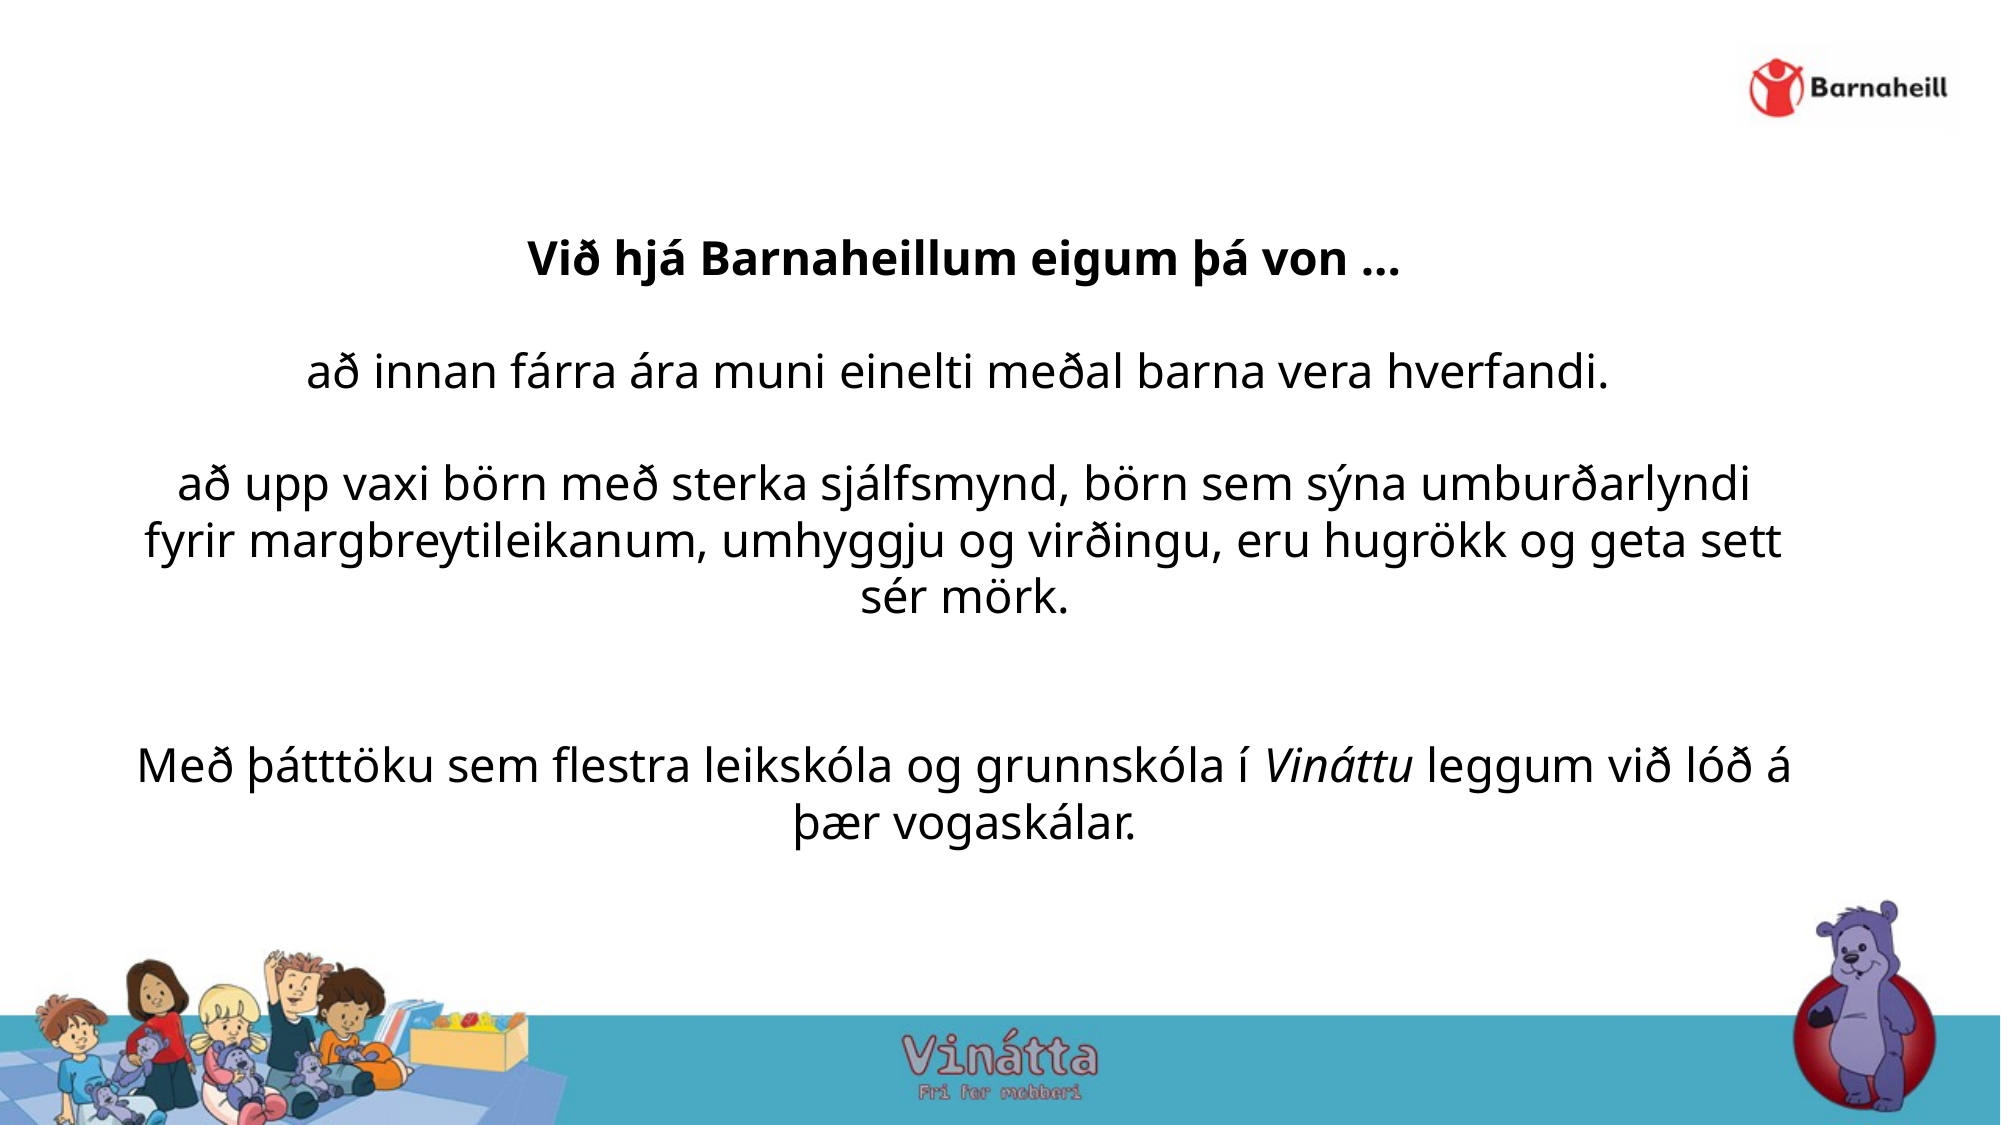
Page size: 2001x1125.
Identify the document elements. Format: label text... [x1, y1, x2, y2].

picture [0, 0, 2001, 1125]
title Við hjá Barnaheillum eigum þá von ... að innan fárra ára muni einelti meðal barna vera hverfandi. að upp vaxi börn með sterka sjálfsmynd, börn sem sýna umburðarlyndi fyrir margbreytileikanum, umhyggju og virðingu, eru hugrökk og geta sett sér mörk. Með þátttöku sem flestra leikskóla og grunnskóla í Vináttu leggum við lóð á þær vogaskálar. [68, 50, 1818, 1018]
